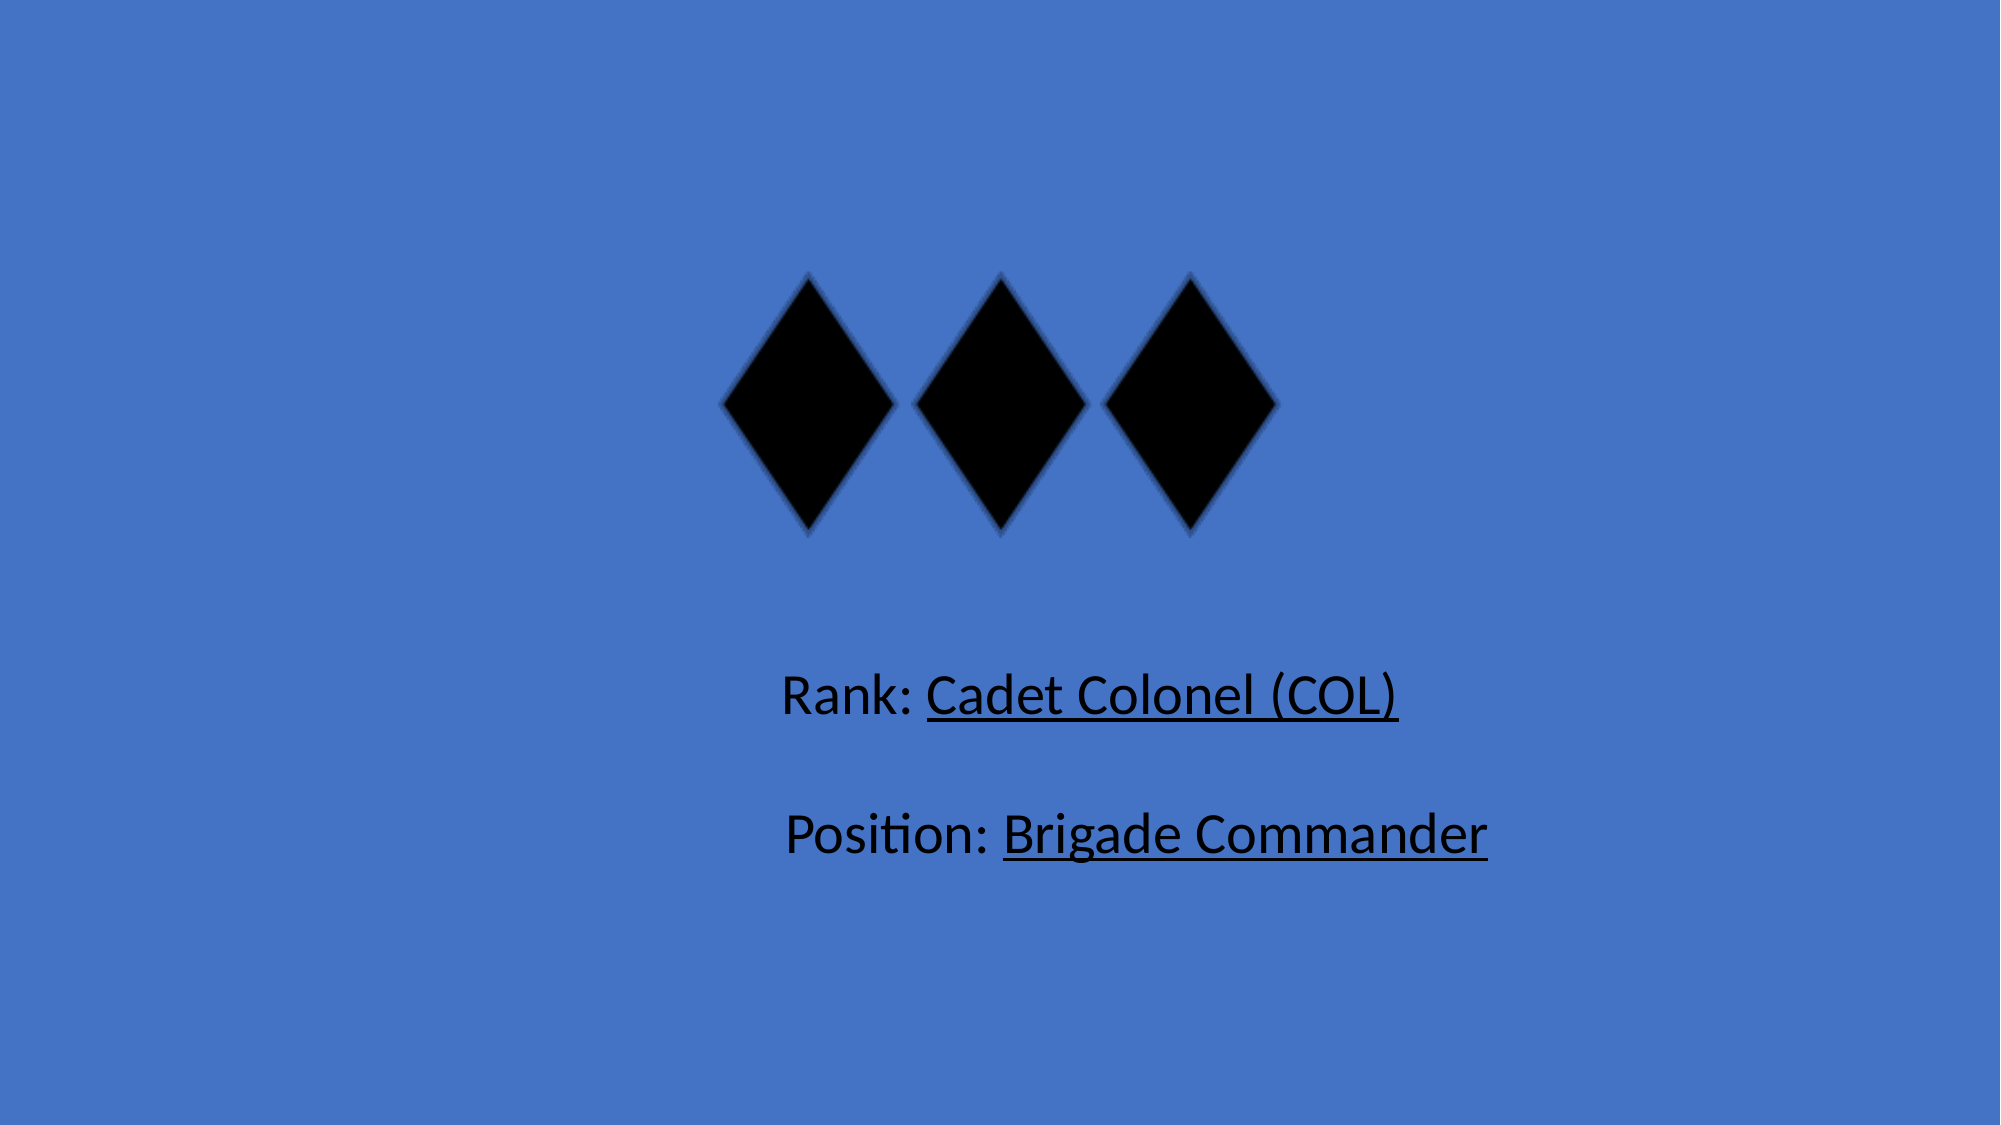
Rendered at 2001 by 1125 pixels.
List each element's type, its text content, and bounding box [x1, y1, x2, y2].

text_box Rank: Cadet Colonel (COL) [766, 648, 1421, 734]
text_box Position: Brigade Commander [769, 788, 1513, 874]
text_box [717, 271, 1283, 538]
